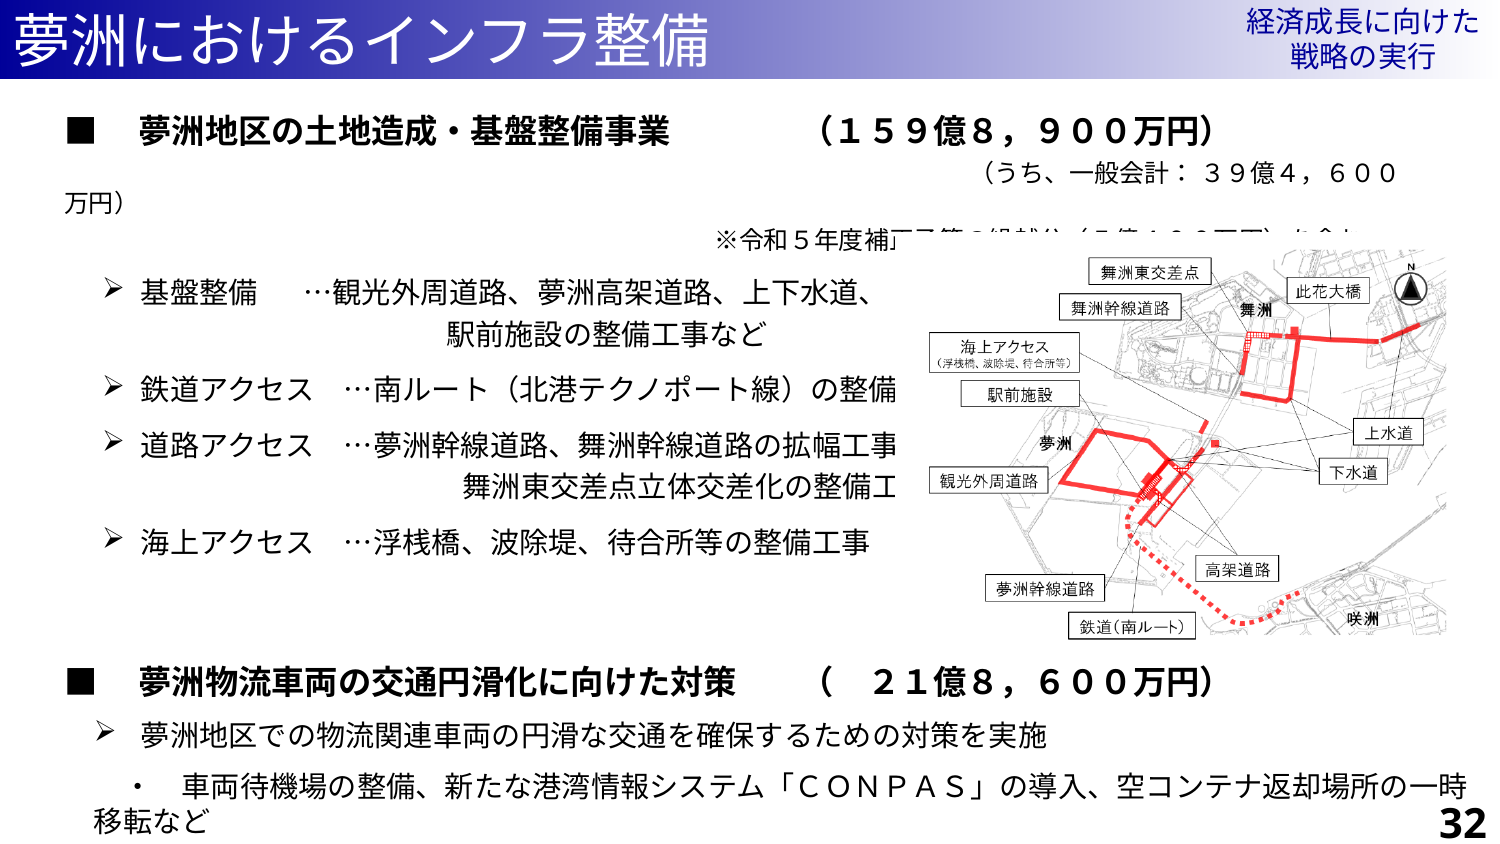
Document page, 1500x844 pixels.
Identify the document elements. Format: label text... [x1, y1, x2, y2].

text_box 夢洲におけるインフラ整備 [0, 0, 1500, 79]
text_box ■ 夢洲物流車両の交通円滑化に向けた対策 （ ２１億８，６００万円） 夢洲地区での物流関連車両の円滑な交通を確保するための対策を実施 ・ 車両待機場の整備、新たな港湾情報システム「ＣＯＮＰＡＳ」の導入、空コンテナ返却場所の一時移転など [4, 634, 1500, 844]
text_box ■ 夢洲地区の土地造成・基盤整備事業 （１５９億８，９００万円） （うち、一般会計： ３９億４，６００万円） ※令和５年度補正予算の繰越分（５億４００万円）を含む 基盤整備 …観光外周道路、夢洲高架道路、上下水道、 駅前施設の整備工事など 鉄道アクセス …南ルート（北港テクノポート線）の整備工事 道路アクセス …夢洲幹線道路、舞洲幹線道路の拡幅工事 舞洲東交差点立体交差化の整備工事など 海上アクセス …浮桟橋、波除堤、待合所等の整備工事 [4, 103, 1429, 566]
text_box 32 [1149, 790, 1500, 844]
text_box 経済成長に向けた 戦略の実行 [1227, 0, 1500, 77]
picture [895, 231, 1487, 653]
